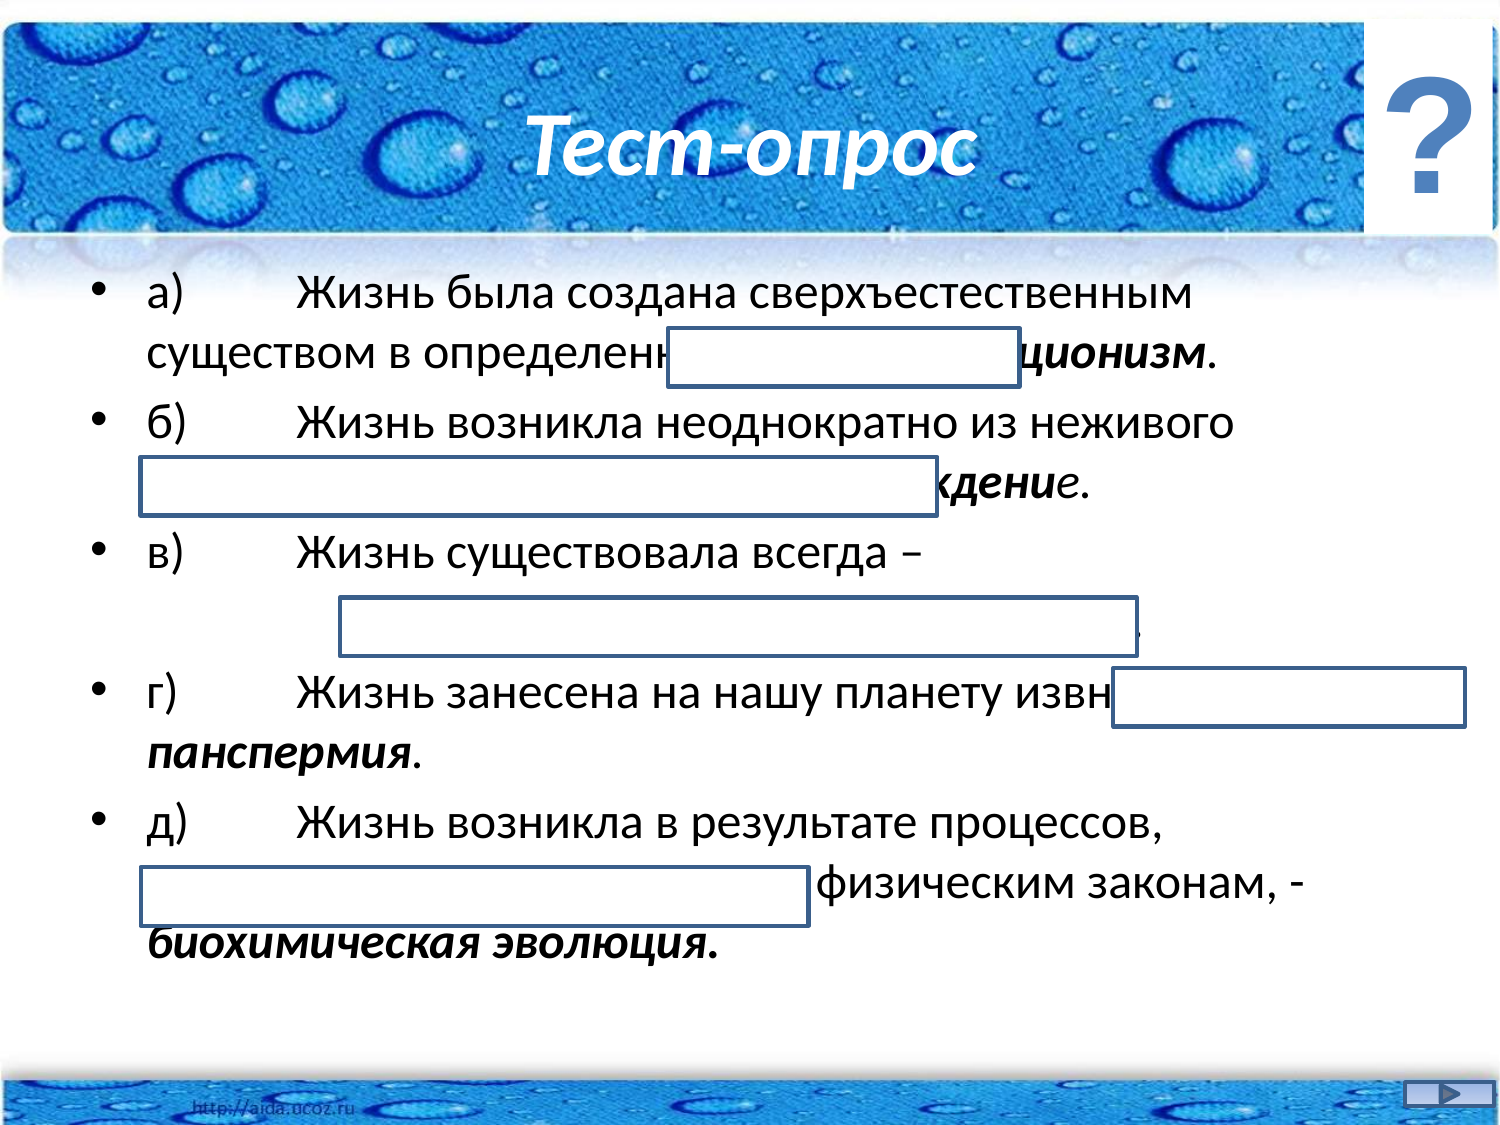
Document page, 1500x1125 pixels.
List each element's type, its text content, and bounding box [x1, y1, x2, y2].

text_box [1403, 1080, 1496, 1108]
text_box [1111, 666, 1467, 729]
list а) Жизнь была создана сверхъестественным существом в определенное время - креационизм. б) Жизнь возникла неоднократно из неживого вещества - самопроизвольное зарождение. в) Жизнь существовала всегда – теория стационарного состояния. г) Жизнь занесена на нашу планету извне - панспермия. д) Жизнь возникла в результате процессов, подчиняющихся химическим и физическим законам, - биохимическая эволюция. [75, 250, 1425, 994]
text_box [138, 455, 939, 518]
text_box [338, 595, 1139, 658]
picture [0, 0, 1500, 1125]
text_box ? [1364, 19, 1493, 234]
title Тест-опрос [75, 45, 1364, 233]
text_box [139, 865, 811, 928]
text_box [666, 326, 1022, 389]
